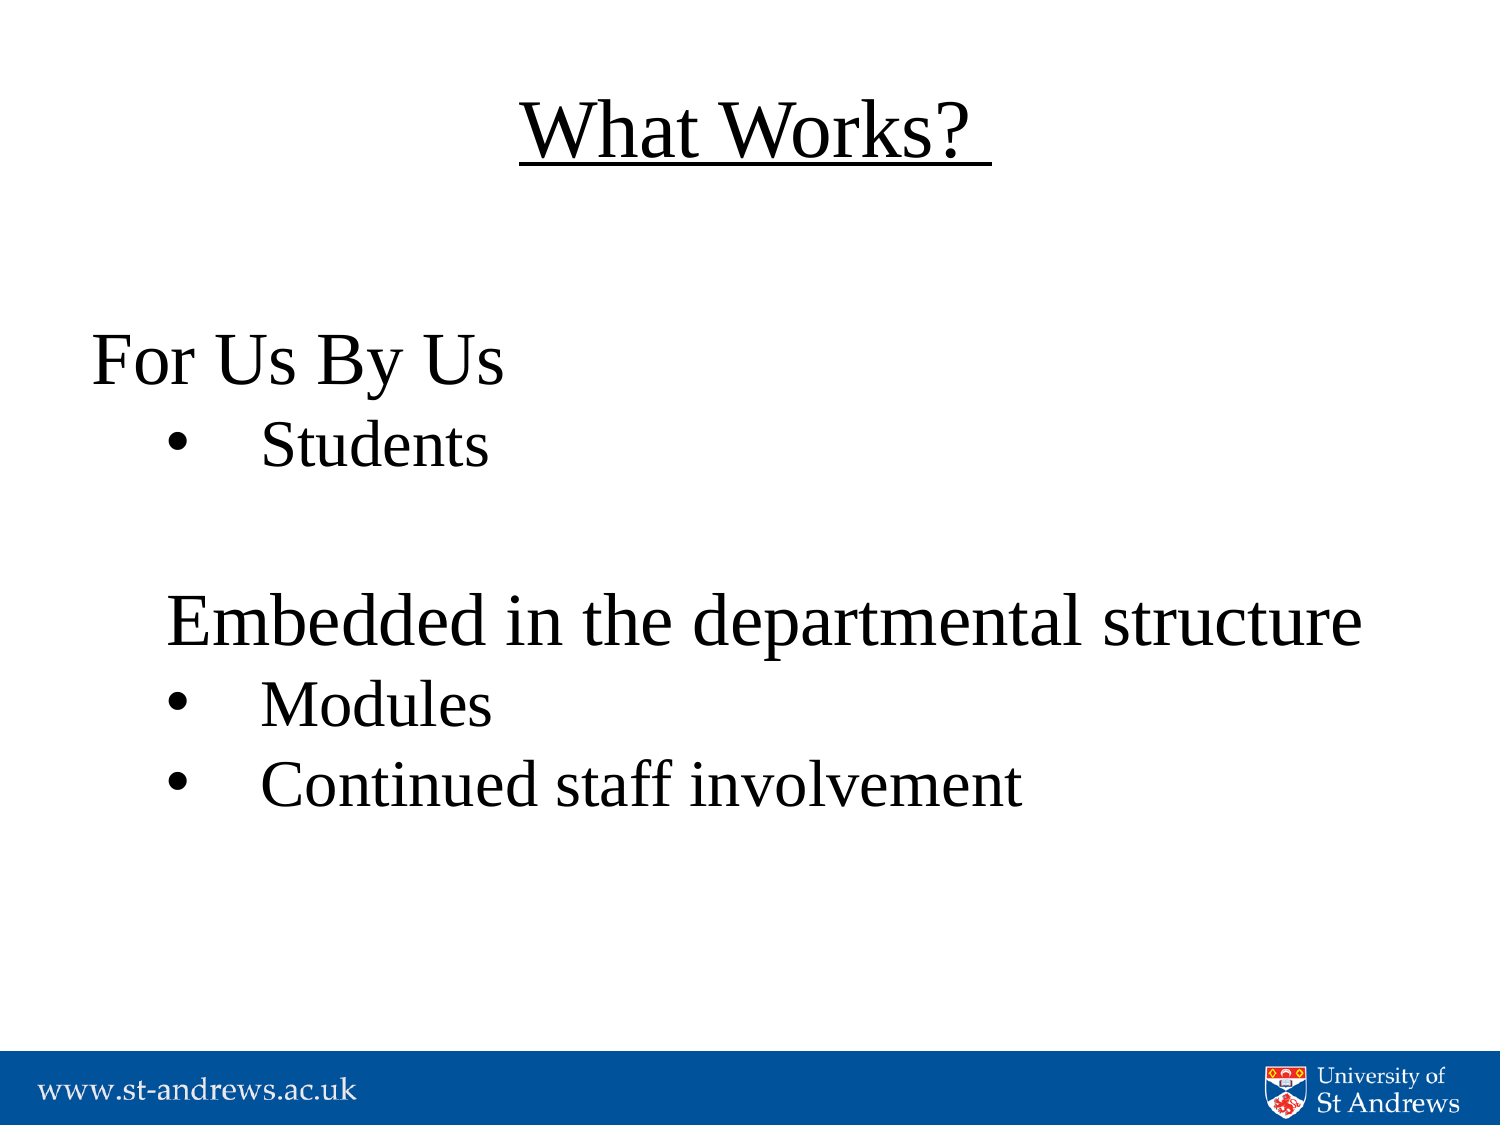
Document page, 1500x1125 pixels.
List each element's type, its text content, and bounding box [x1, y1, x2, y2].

text_box What Works? [112, 66, 1400, 182]
text_box For Us By Us Students Embedded in the departmental structure Modules Continued staff involvement [76, 302, 1447, 828]
picture [0, 1051, 1500, 1125]
